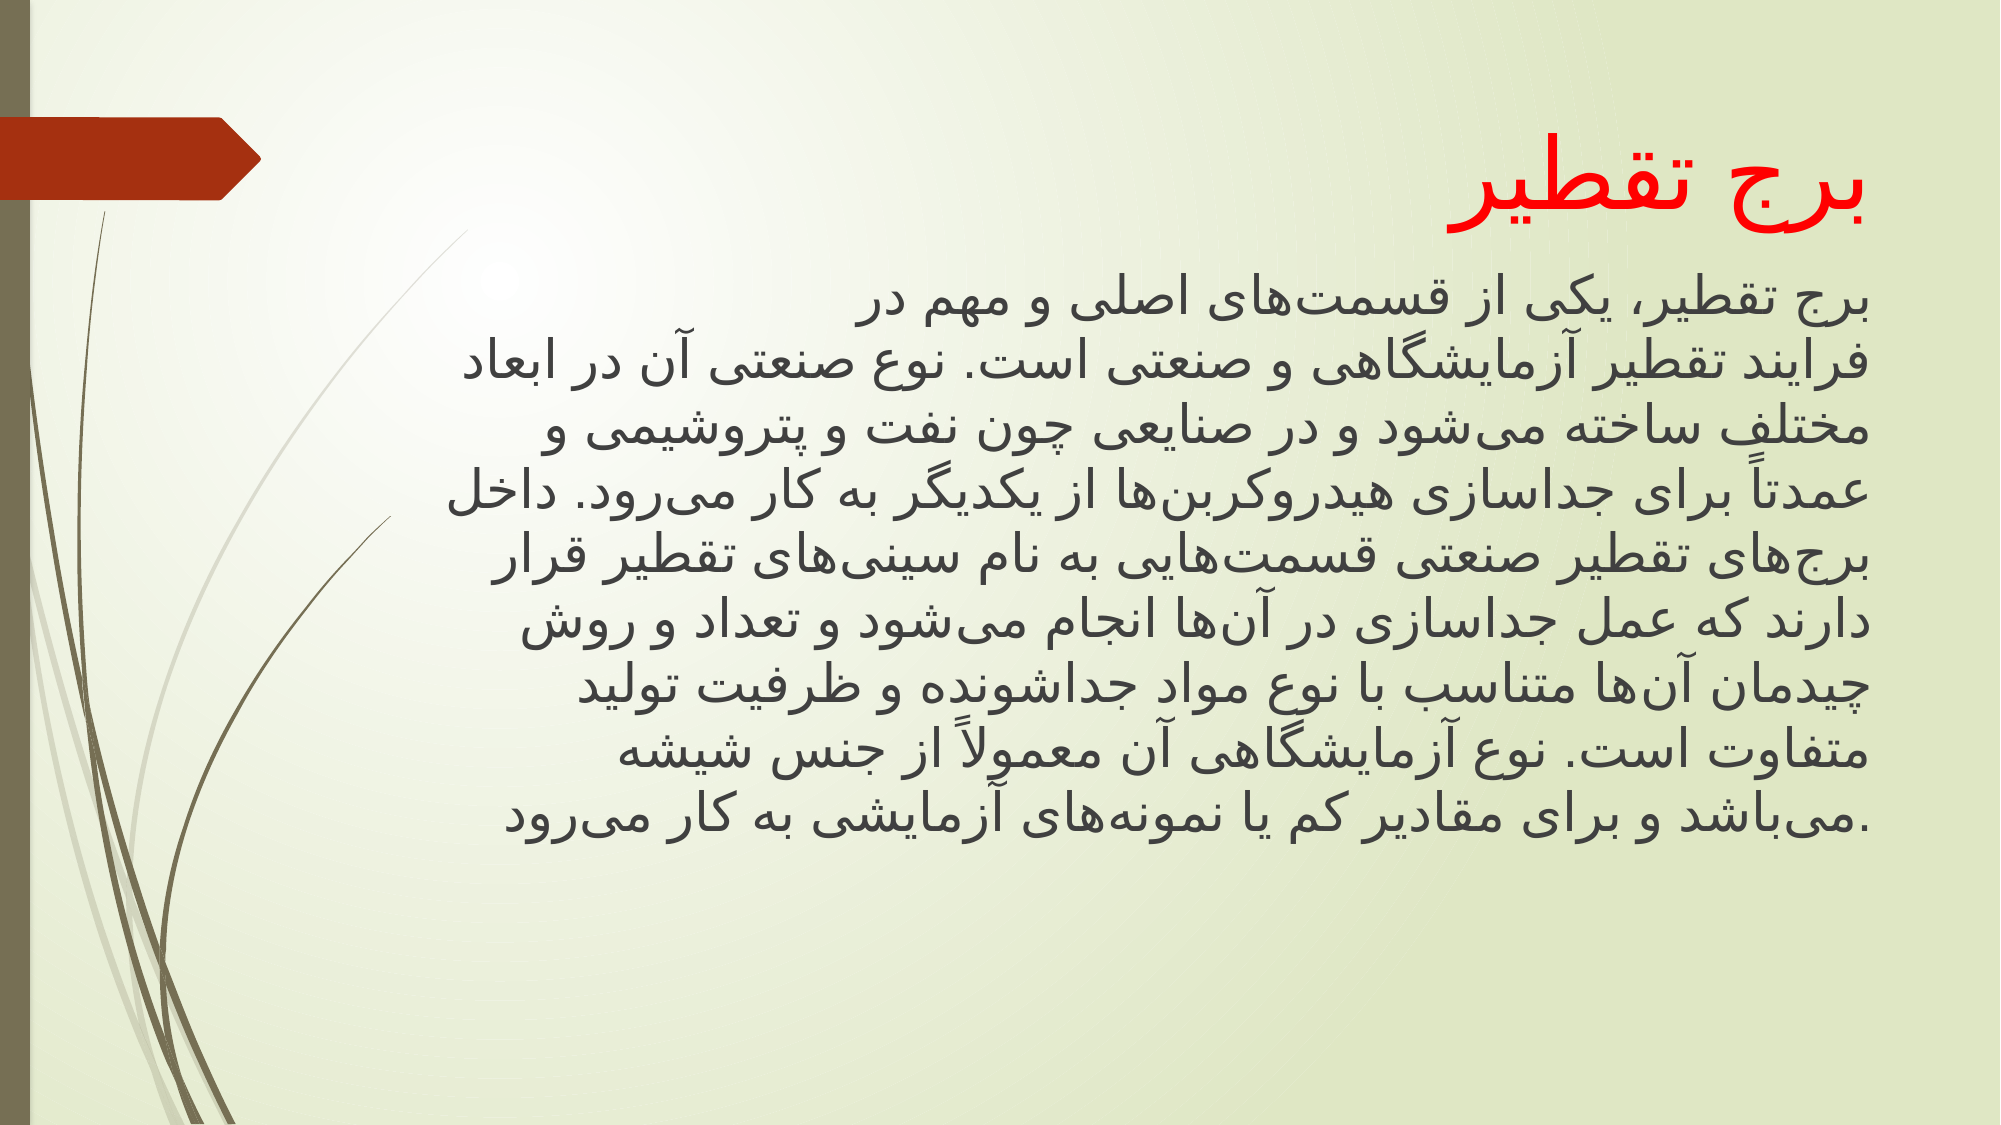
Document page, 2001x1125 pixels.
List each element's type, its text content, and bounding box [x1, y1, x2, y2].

title برج تقطیر [425, 102, 1888, 252]
list برج تقطیر، یکی از قسمت‌های اصلی و مهم در فرایند تقطیر آزمایشگاهی و صنعتی است. نوع صنعتی آن در ابعاد مختلف ساخته می‌شود و در صنایعی چون نفت و پتروشیمی و عمدتاً برای جداسازی هیدروکربن‌ها از یکدیگر به کار می‌رود. داخل برج‌های تقطیر صنعتی قسمت‌هایی به نام سینی‌های تقطیر قرار دارند که عمل جداسازی در آن‌ها انجام می‌شود و تعداد و روش چیدمان آن‌ها متناسب با نوع مواد جداشونده و ظرفیت تولید متفاوت است. نوع آزمایشگاهی آن معمولاً از جنس شیشه می‌باشد و برای مقادیر کم یا نمونه‌های آزمایشی به کار می‌رود. [425, 252, 1888, 873]
